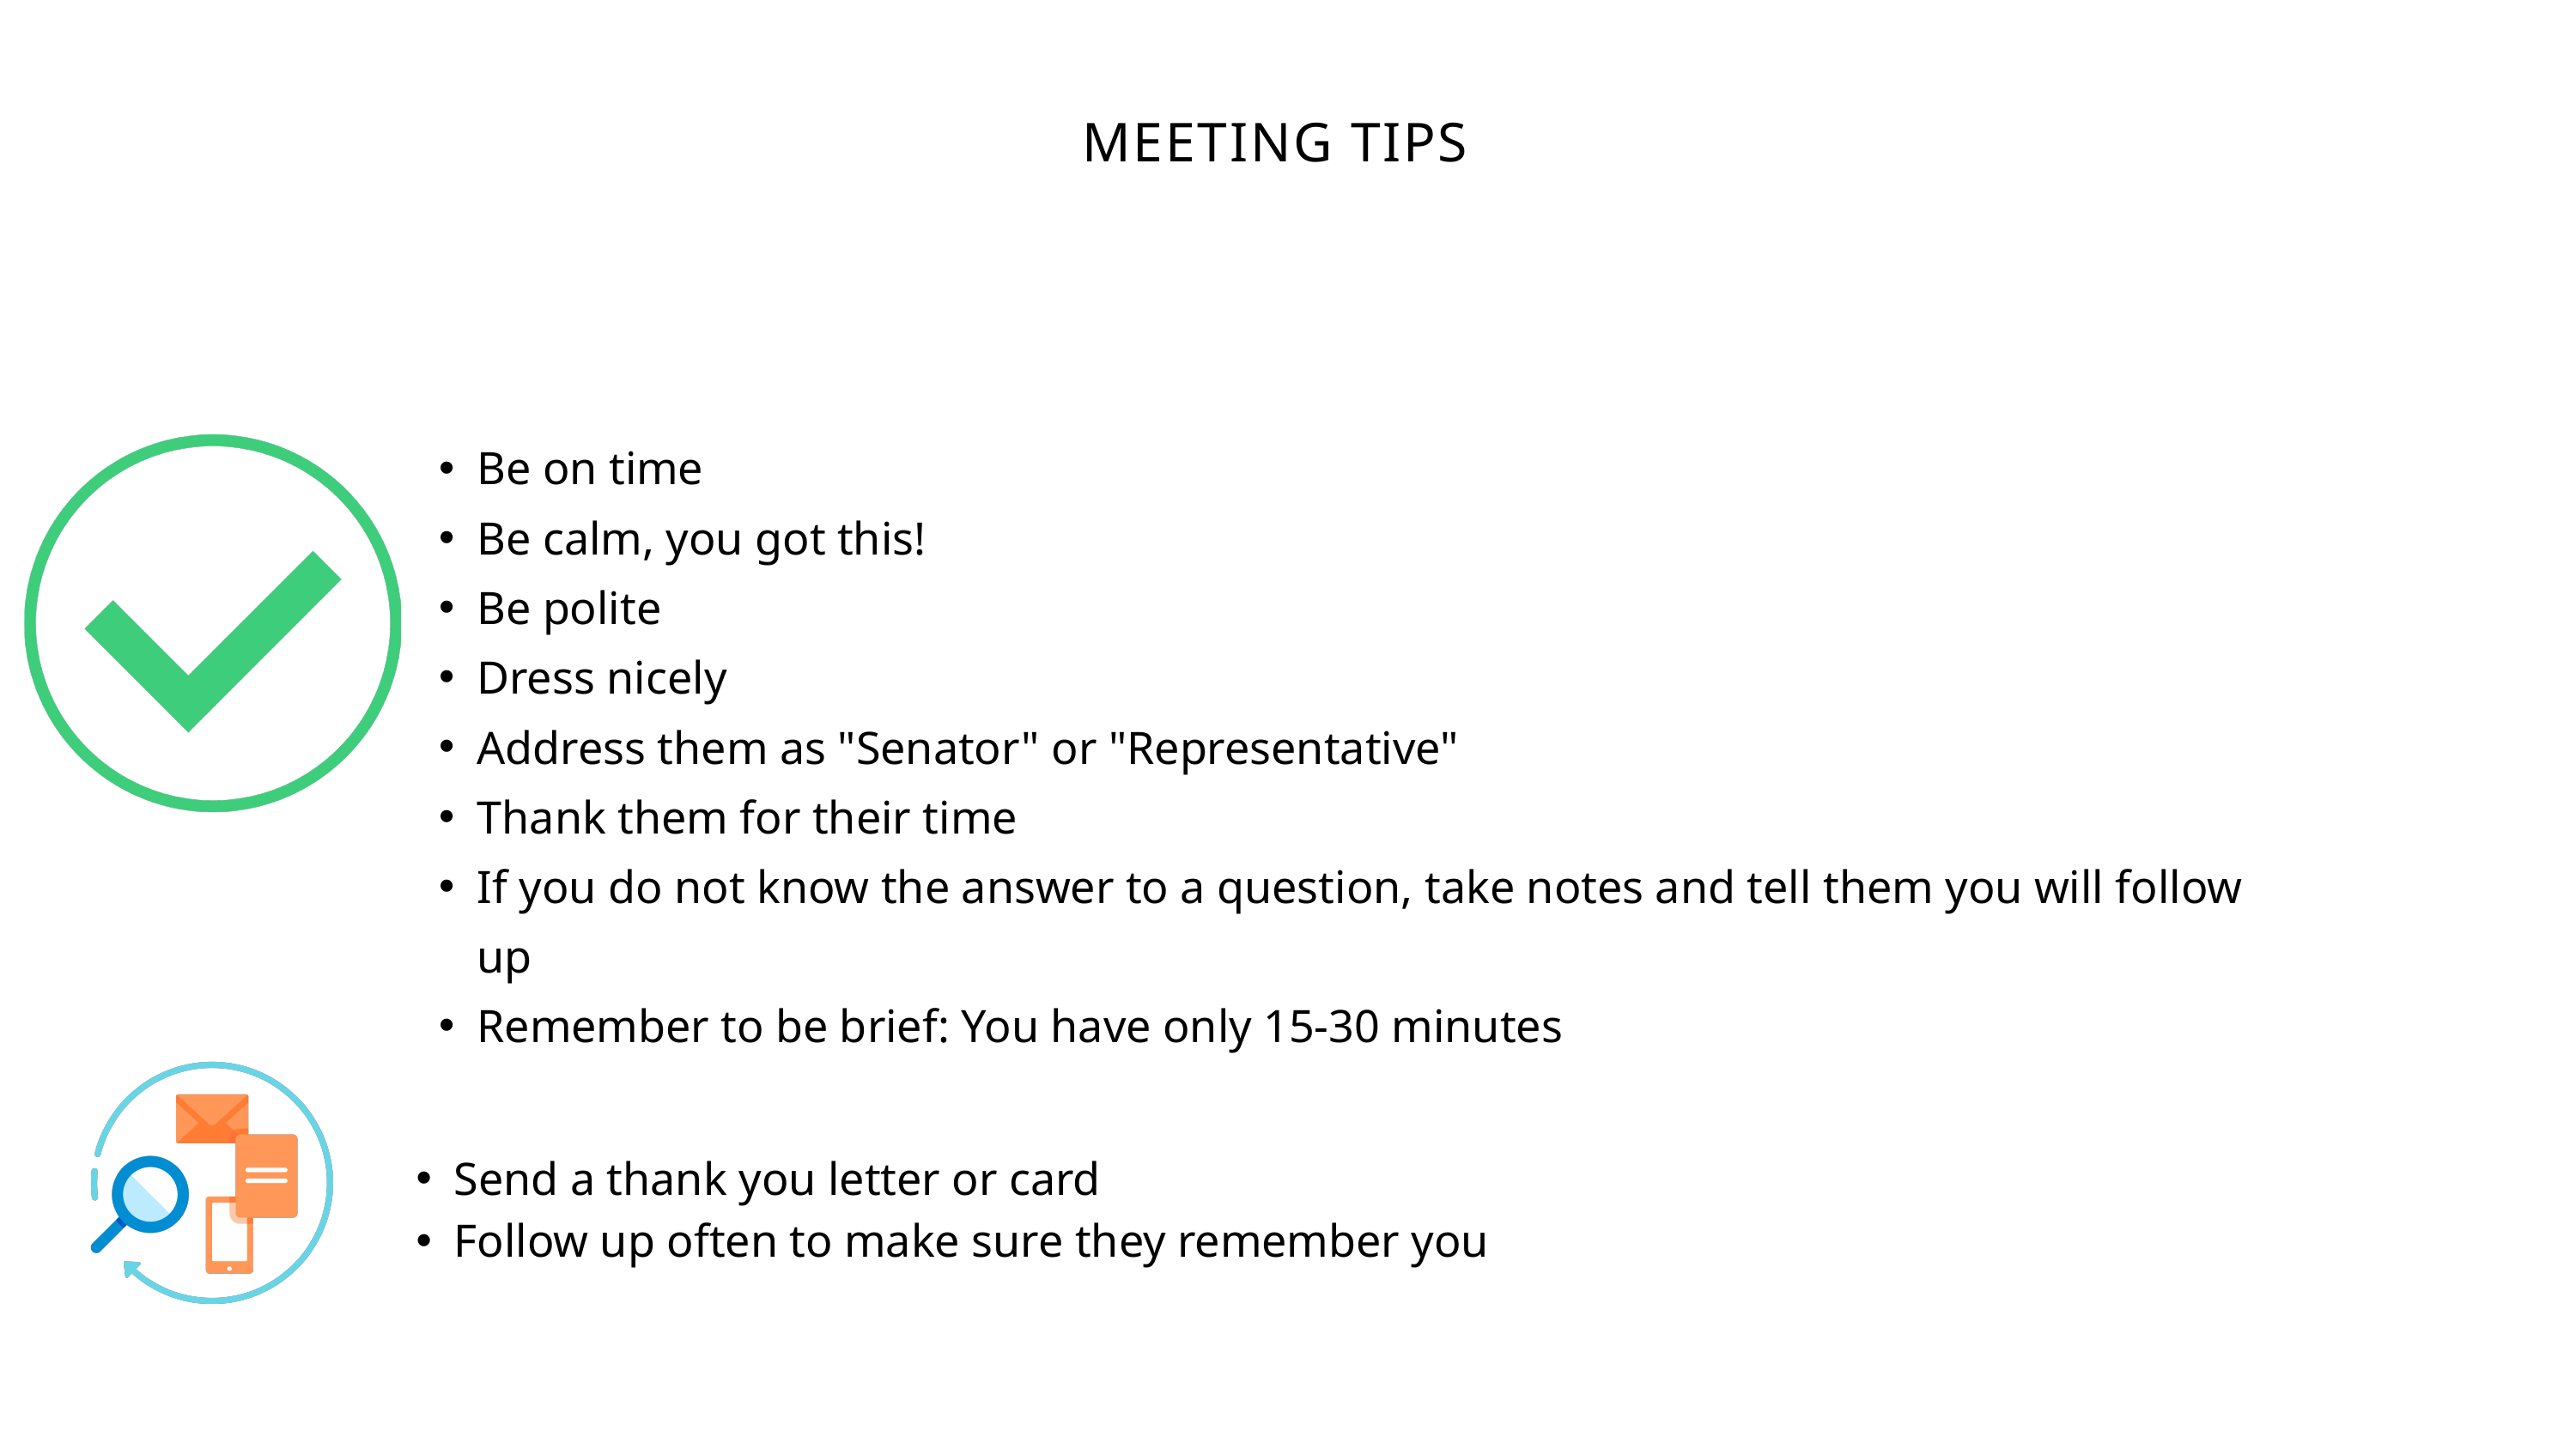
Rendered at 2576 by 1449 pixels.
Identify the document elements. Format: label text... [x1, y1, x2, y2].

text_box Send a thank you letter or card Follow up often to make sure they remember you [378, 1141, 1649, 1267]
text_box [90, 1061, 335, 1304]
text_box Be on time Be calm, you got this! Be polite Dress nicely Address them as "Senator" or "Representative" Thank them for their time If you do not know the answer to a question, take notes and tell them you will follow up Remember to be brief: You have only 15-30 minutes [401, 424, 2294, 1122]
text_box [24, 434, 402, 812]
text_box MEETING TIPS [840, 113, 1695, 173]
